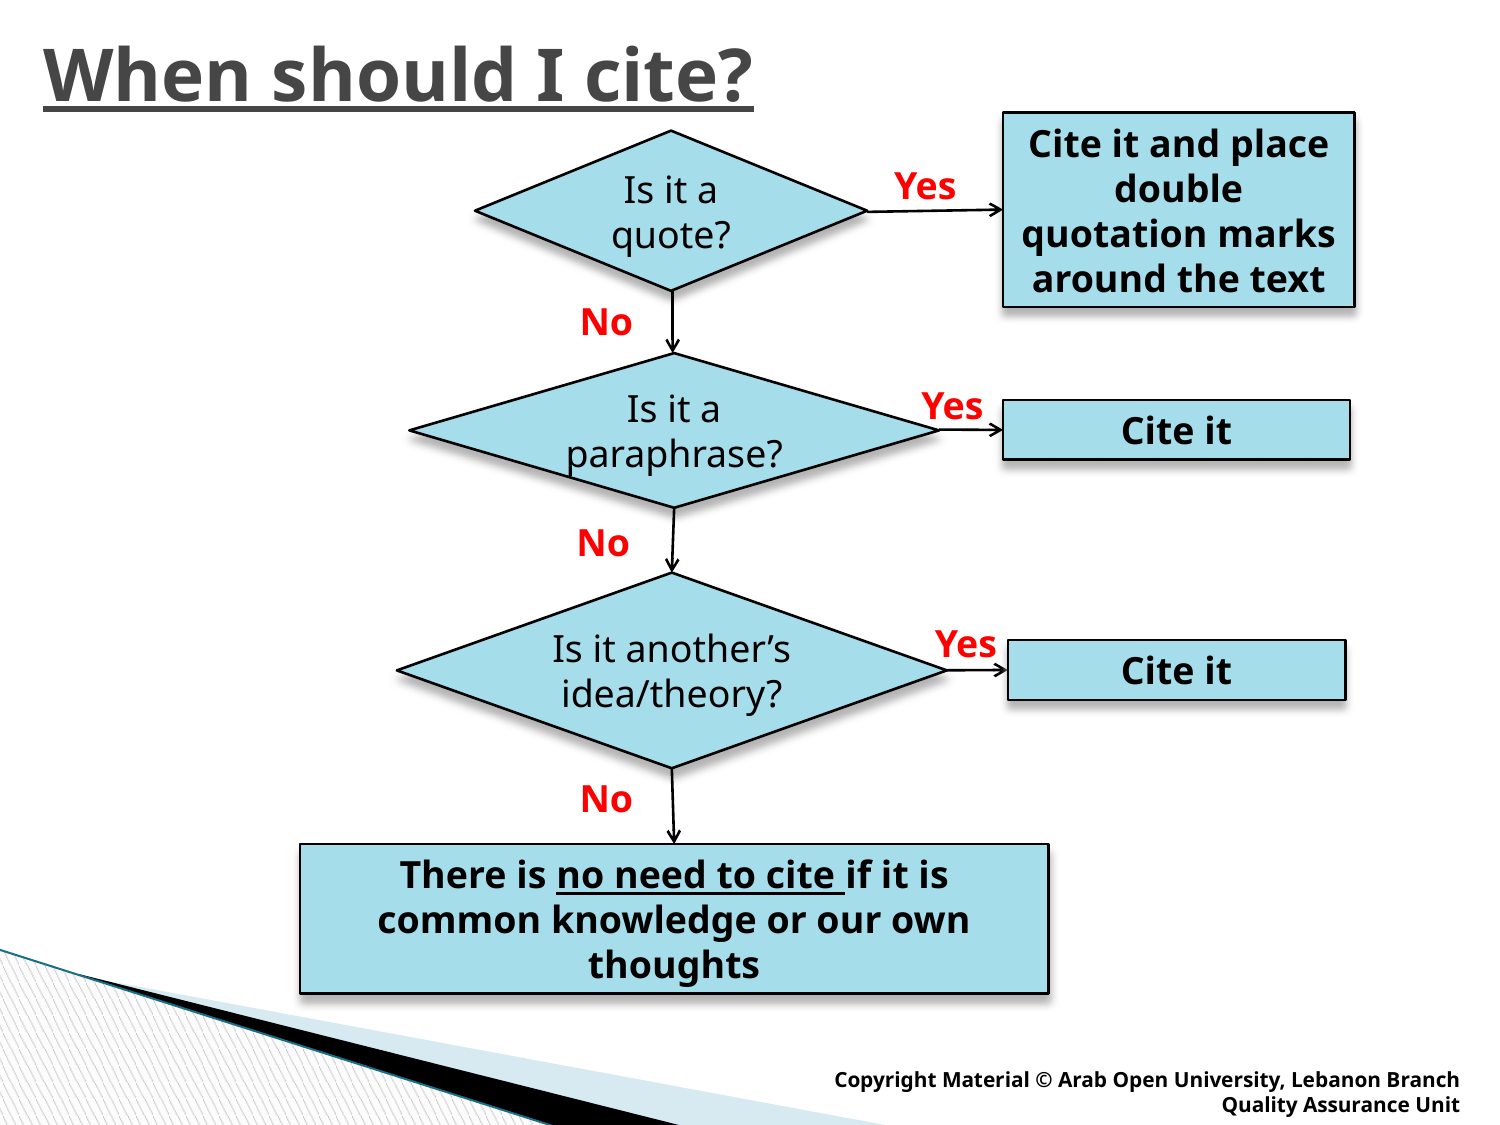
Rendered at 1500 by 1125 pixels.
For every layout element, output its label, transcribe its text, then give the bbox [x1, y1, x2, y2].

text_box Copyright Material © Arab Open University, Lebanon Branch Quality Assurance Unit [703, 1059, 1475, 1124]
title When should I cite? [28, 6, 1379, 138]
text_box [299, 111, 1355, 951]
